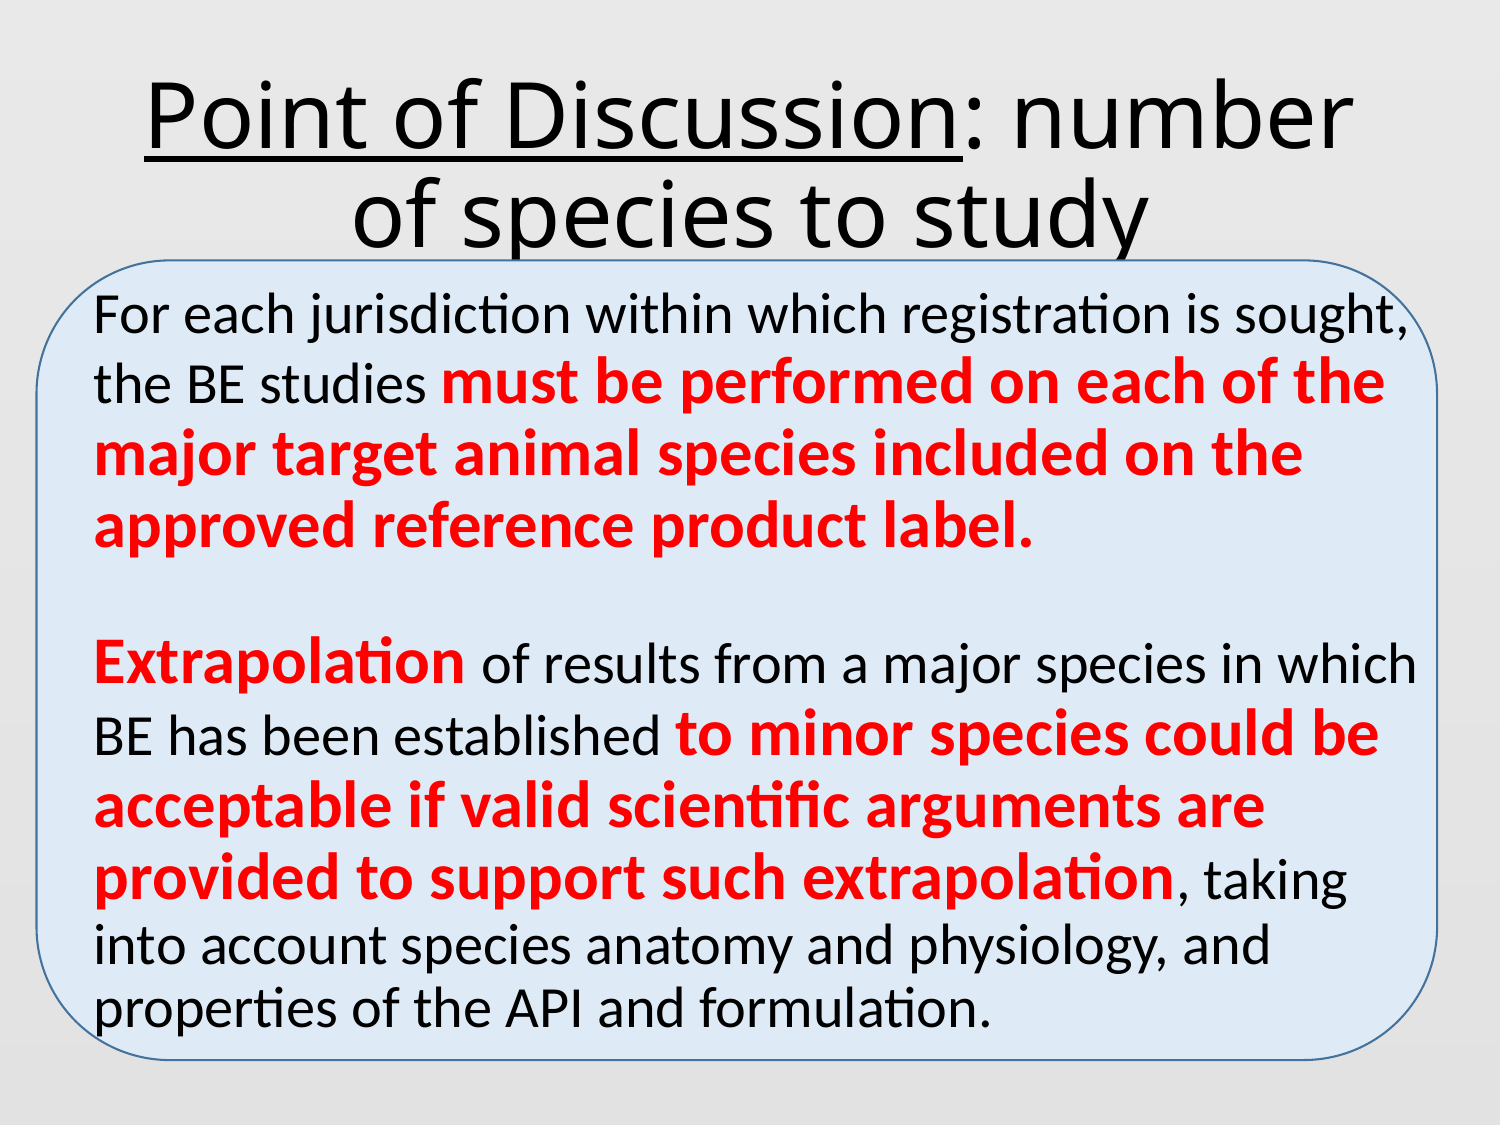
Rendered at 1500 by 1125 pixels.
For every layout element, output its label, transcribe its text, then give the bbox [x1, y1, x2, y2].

text_box [35, 295, 78, 1025]
list For each jurisdiction within which registration is sought, the BE studies must be performed on each of the major target animal species included on the approved reference product label. Extrapolation of results from a major species in which BE has been established to minor species could be acceptable if valid scientific arguments are provided to support such extrapolation, taking into account species anatomy and physiology, and properties of the API and formulation. [78, 275, 1438, 1079]
text_box [106, 259, 1367, 275]
title Point of Discussion: number of species to study [103, 59, 1397, 275]
